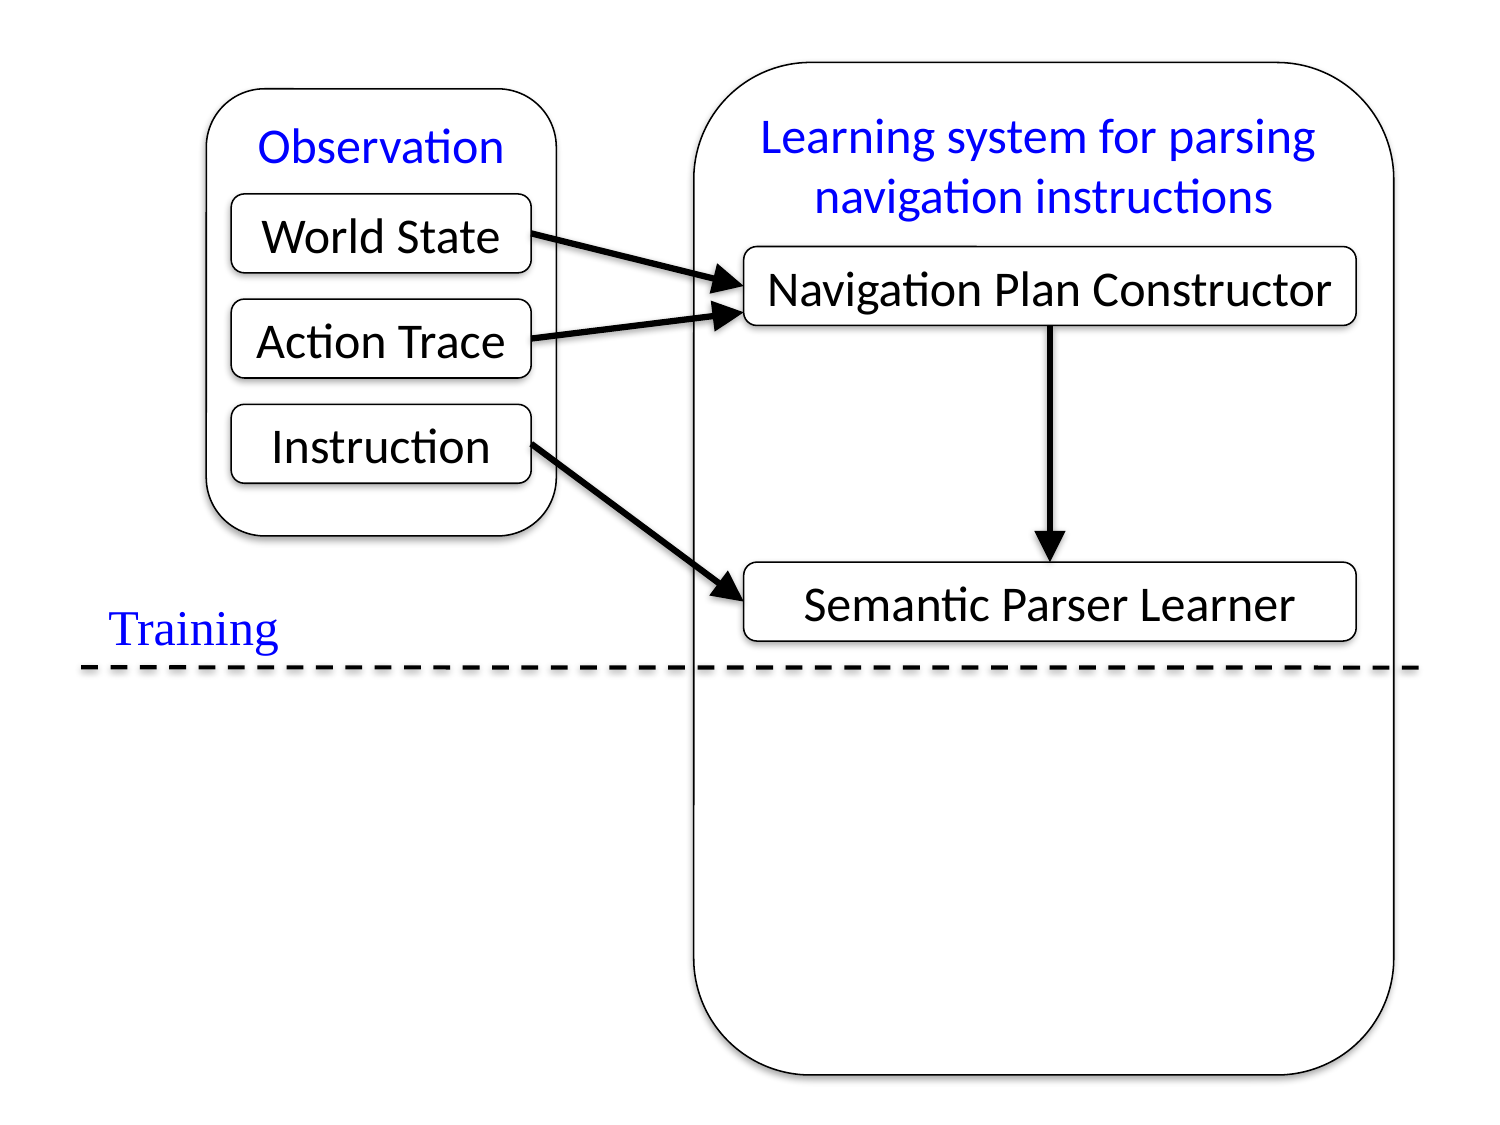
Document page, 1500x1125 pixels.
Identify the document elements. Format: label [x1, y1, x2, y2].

text_box [80, 62, 1419, 1076]
